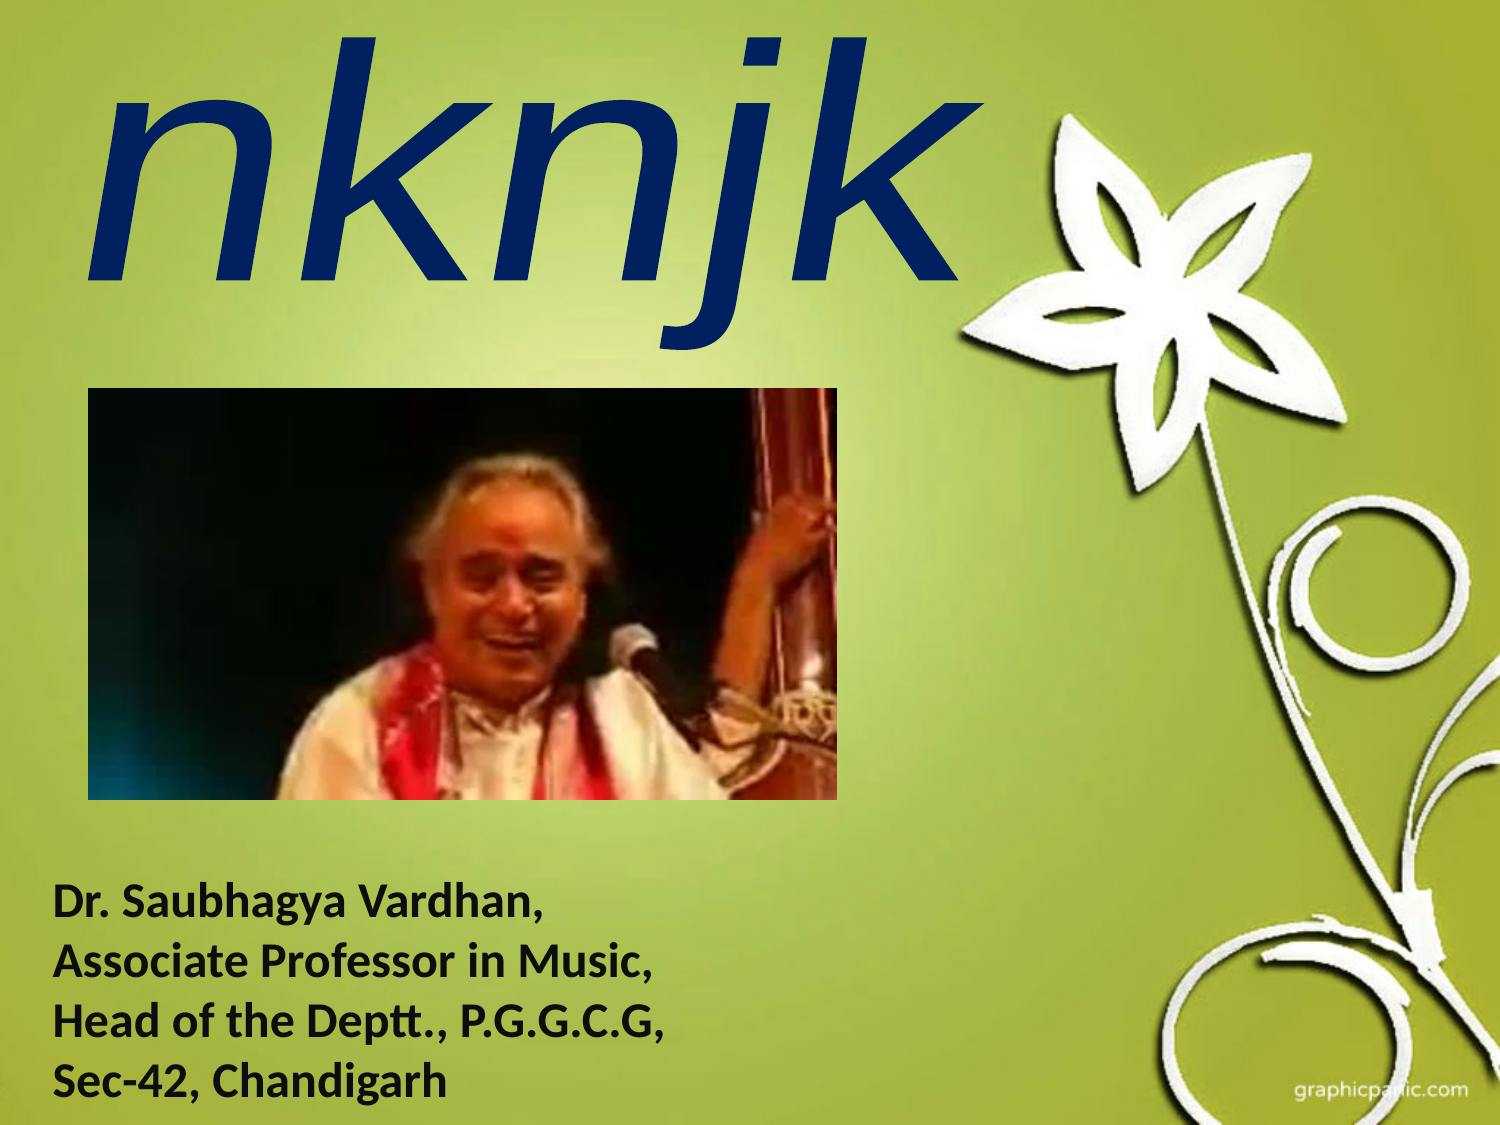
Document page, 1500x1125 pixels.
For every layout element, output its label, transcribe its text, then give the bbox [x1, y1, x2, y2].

footer Dr. Saubhagya Vardhan, Associate Professor in Music, Head of the Deptt., P.G.G.C.G, Sec-42, Chandigarh [37, 887, 725, 1088]
picture [0, 0, 1500, 1125]
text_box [87, 387, 838, 801]
